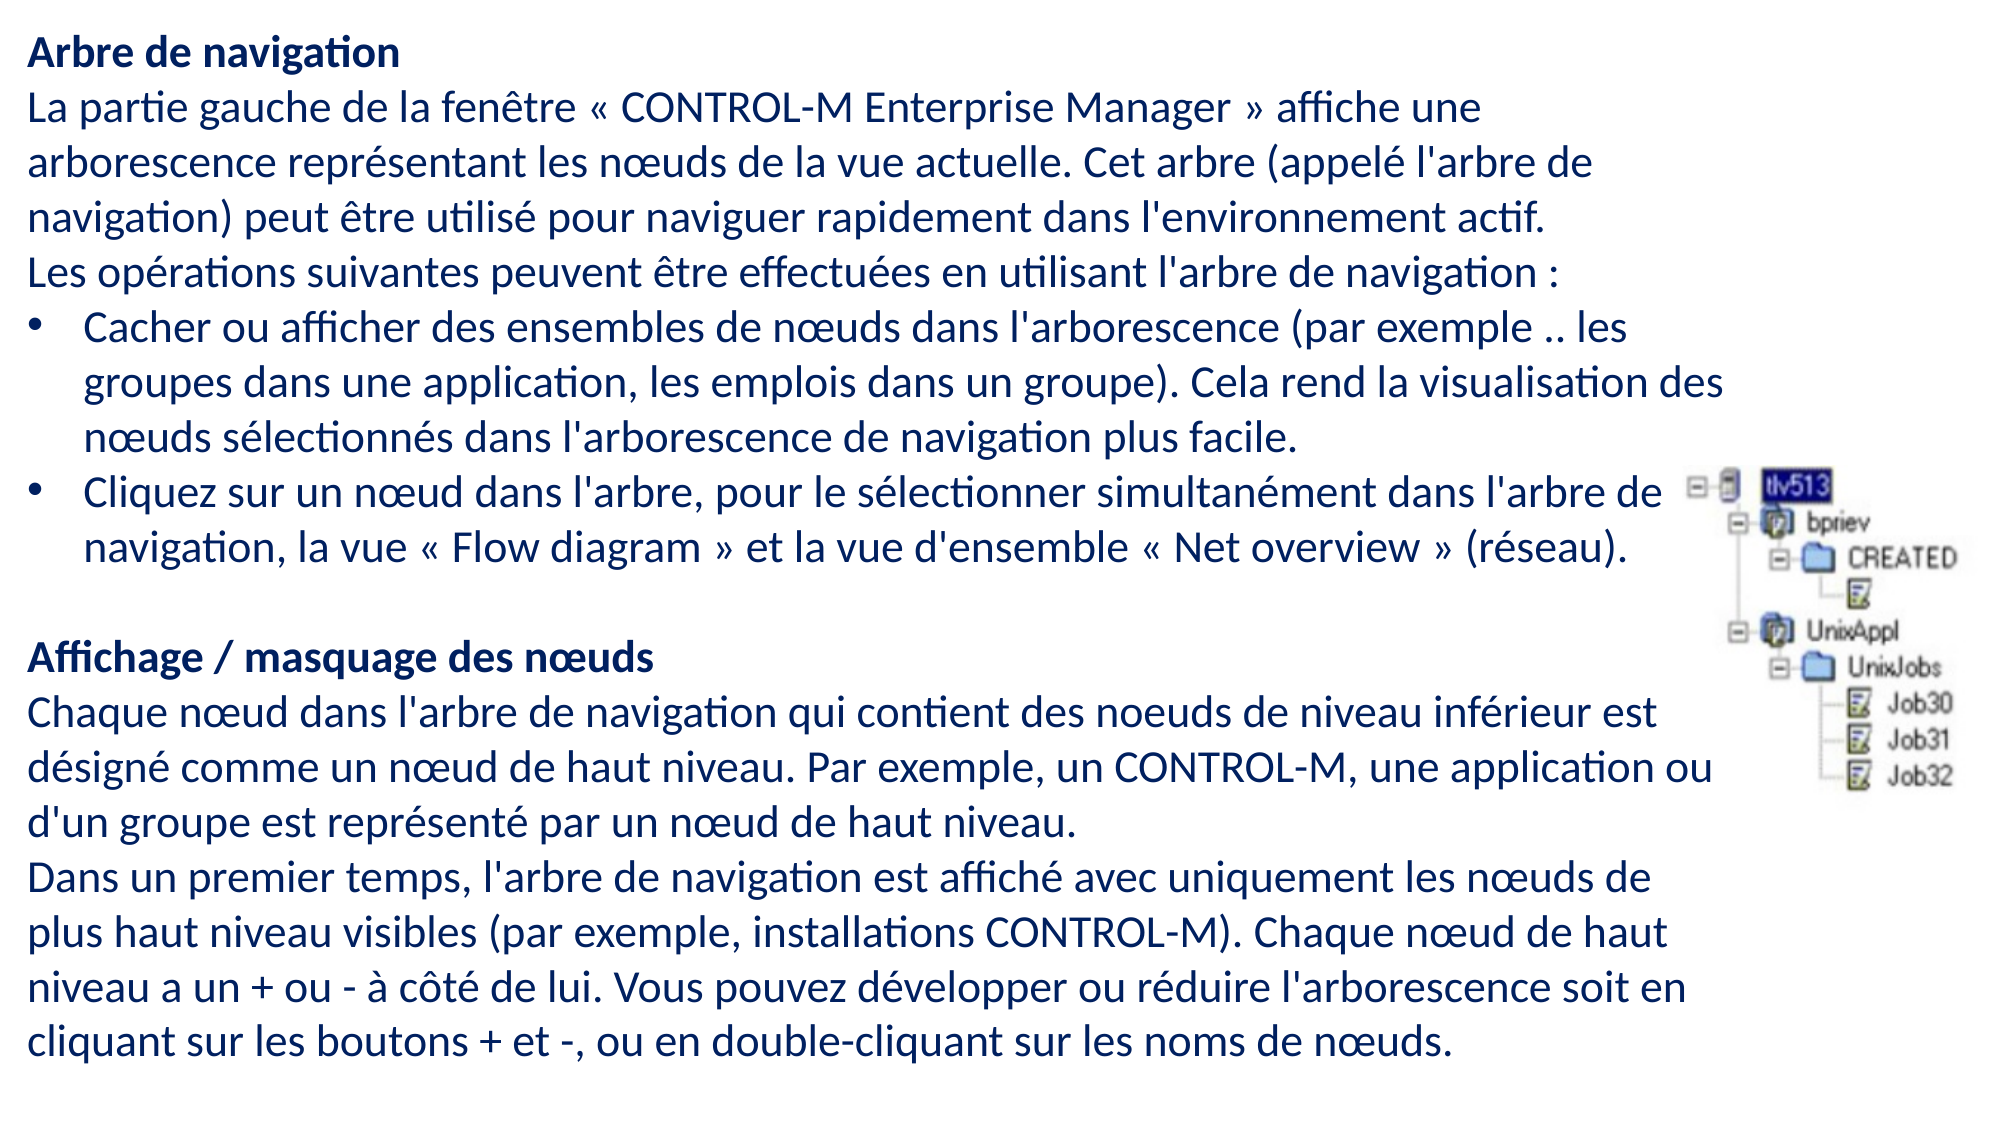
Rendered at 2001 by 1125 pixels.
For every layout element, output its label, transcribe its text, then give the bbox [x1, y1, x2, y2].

text_box Arbre de navigation La partie gauche de la fenêtre « CONTROL-M Enterprise Manager » affiche une arborescence représentant les nœuds de la vue actuelle. Cet arbre (appelé l'arbre de navigation) peut être utilisé pour naviguer rapidement dans l'environnement actif. Les opérations suivantes peuvent être effectuées en utilisant l'arbre de navigation : Cacher ou afficher des ensembles de nœuds dans l'arborescence (par exemple .. les groupes dans une application, les emplois dans un groupe). Cela rend la visualisation des nœuds sélectionnés dans l'arborescence de navigation plus facile. Cliquez sur un nœud dans l'arbre, pour le sélectionner simultanément dans l'arbre de navigation, la vue « Flow diagram » et la vue d'ensemble « Net overview » (réseau). Affichage / masquage des nœuds Chaque nœud dans l'arbre de navigation qui contient des noeuds de niveau inférieur est désigné comme un nœud de haut niveau. Par exemple, un CONTROL-M, une application ou d'un groupe est représenté par un nœud de haut niveau. Dans un premier temps, l'arbre de navigation est affiché avec uniquement les nœuds de plus haut niveau visibles (par exemple, installations CONTROL-M). Chaque nœud de haut niveau a un + ou - à côté de lui. Vous pouvez développer ou réduire l'arborescence soit en cliquant sur les boutons + et -, ou en double-cliquant sur les noms de nœuds. [12, 14, 1753, 1074]
picture [1682, 465, 1985, 815]
